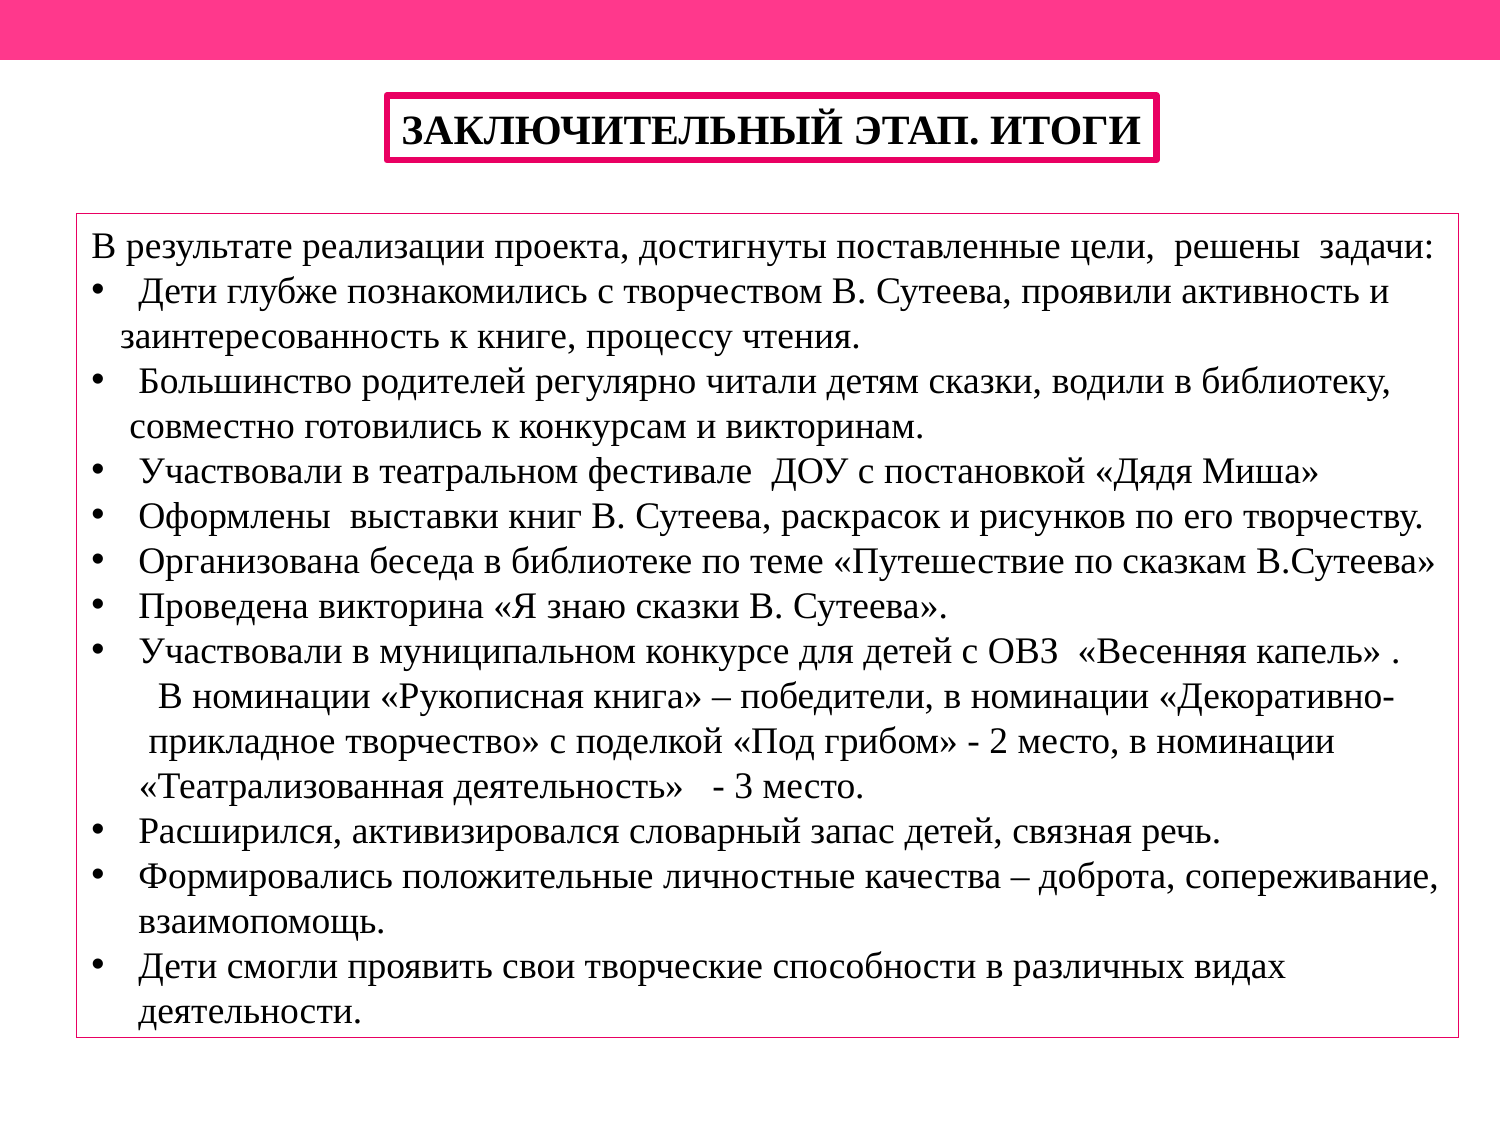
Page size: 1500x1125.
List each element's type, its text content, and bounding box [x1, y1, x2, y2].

text_box ЗАКЛЮЧИТЕЛЬНЫЙ ЭТАП. ИТОГИ [386, 95, 1157, 161]
text_box В результате реализации проекта, достигнуты поставленные цели, решены задачи: Дети глубже познакомились с творчеством В. Сутеева, проявили активность и заинтересованность к книге, процессу чтения. Большинство родителей регулярно читали детям сказки, водили в библиотеку, совместно готовились к конкурсам и викторинам. Участвовали в театральном фестивале ДОУ с постановкой «Дядя Миша» Оформлены выставки книг В. Сутеева, раскрасок и рисунков по его творчеству. Организована беседа в библиотеке по теме «Путешествие по сказкам В.Сутеева» Проведена викторина «Я знаю сказки В. Сутеева». Участвовали в муниципальном конкурсе для детей с ОВЗ «Весенняя капель» . В номинации «Рукописная книга» – победители, в номинации «Декоративно- прикладное творчество» с поделкой «Под грибом» - 2 место, в номинации «Театрализованная деятельность» - 3 место. Расширился, активизировался словарный запас детей, связная речь. Формировались положительные личностные качества – доброта, сопереживание, взаимопомощь. Дети смогли проявить свои творческие способности в различных видах деятельности. [76, 213, 1459, 1038]
